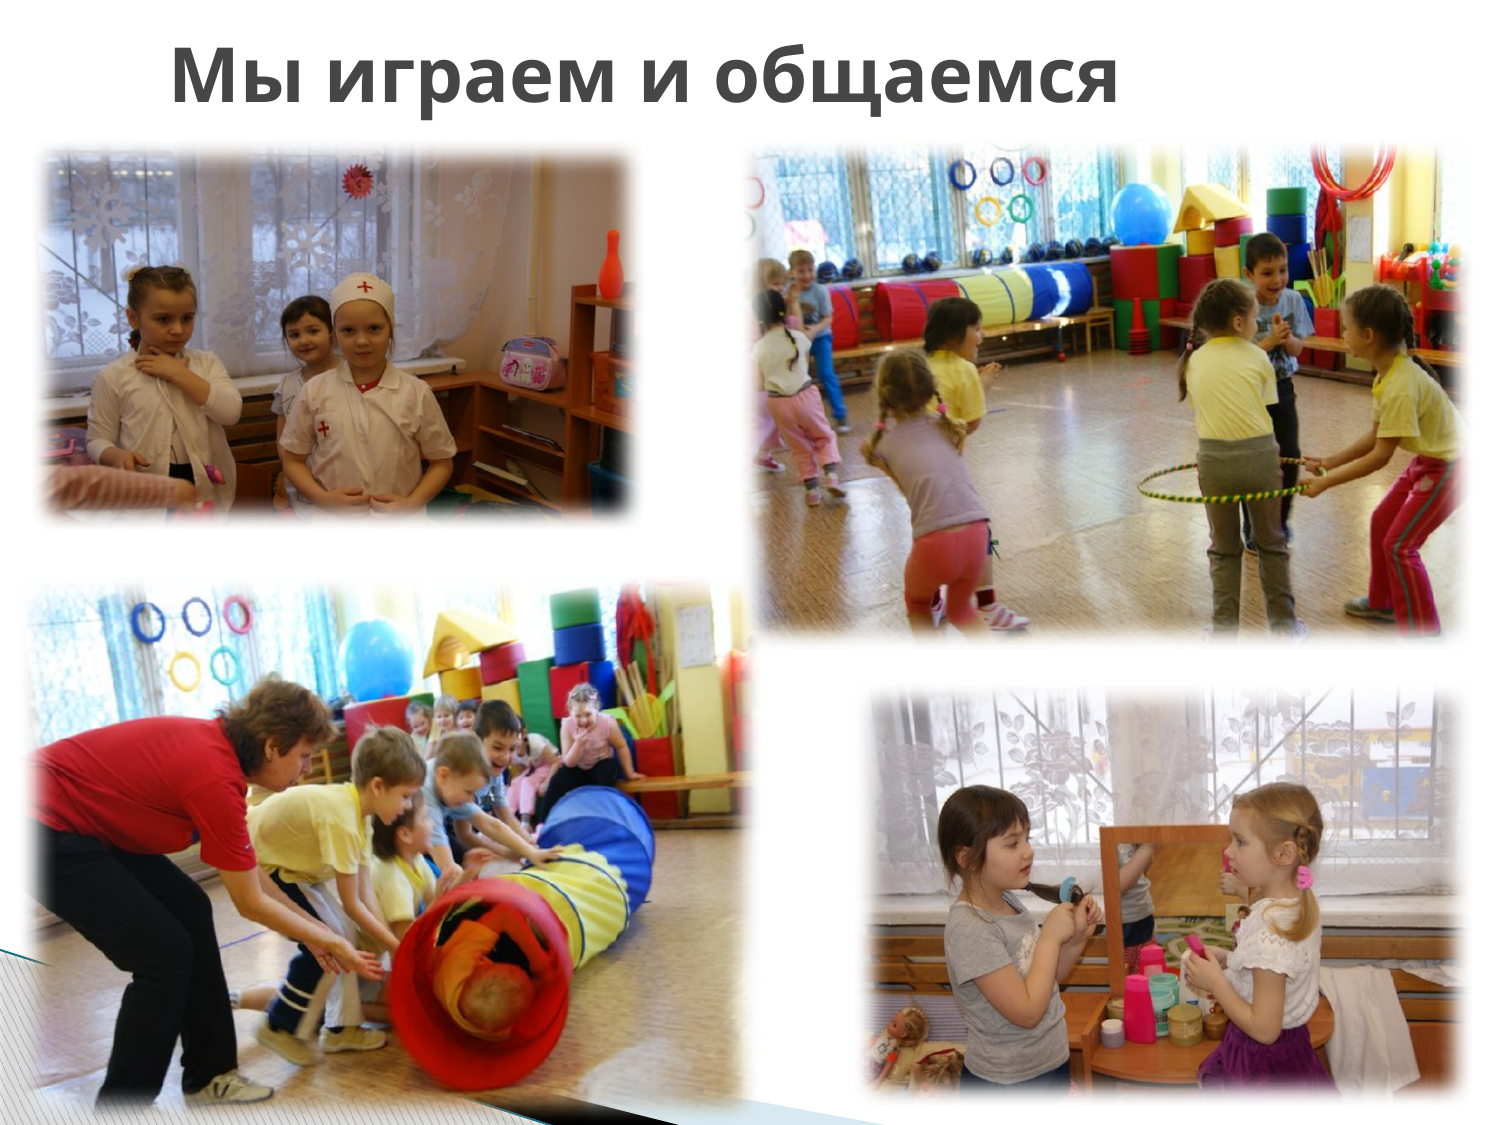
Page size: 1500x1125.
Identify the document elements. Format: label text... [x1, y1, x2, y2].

picture [853, 680, 1474, 1108]
title Мы играем и общаемся [75, 19, 1425, 126]
picture [17, 136, 1474, 1125]
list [29, 136, 647, 533]
